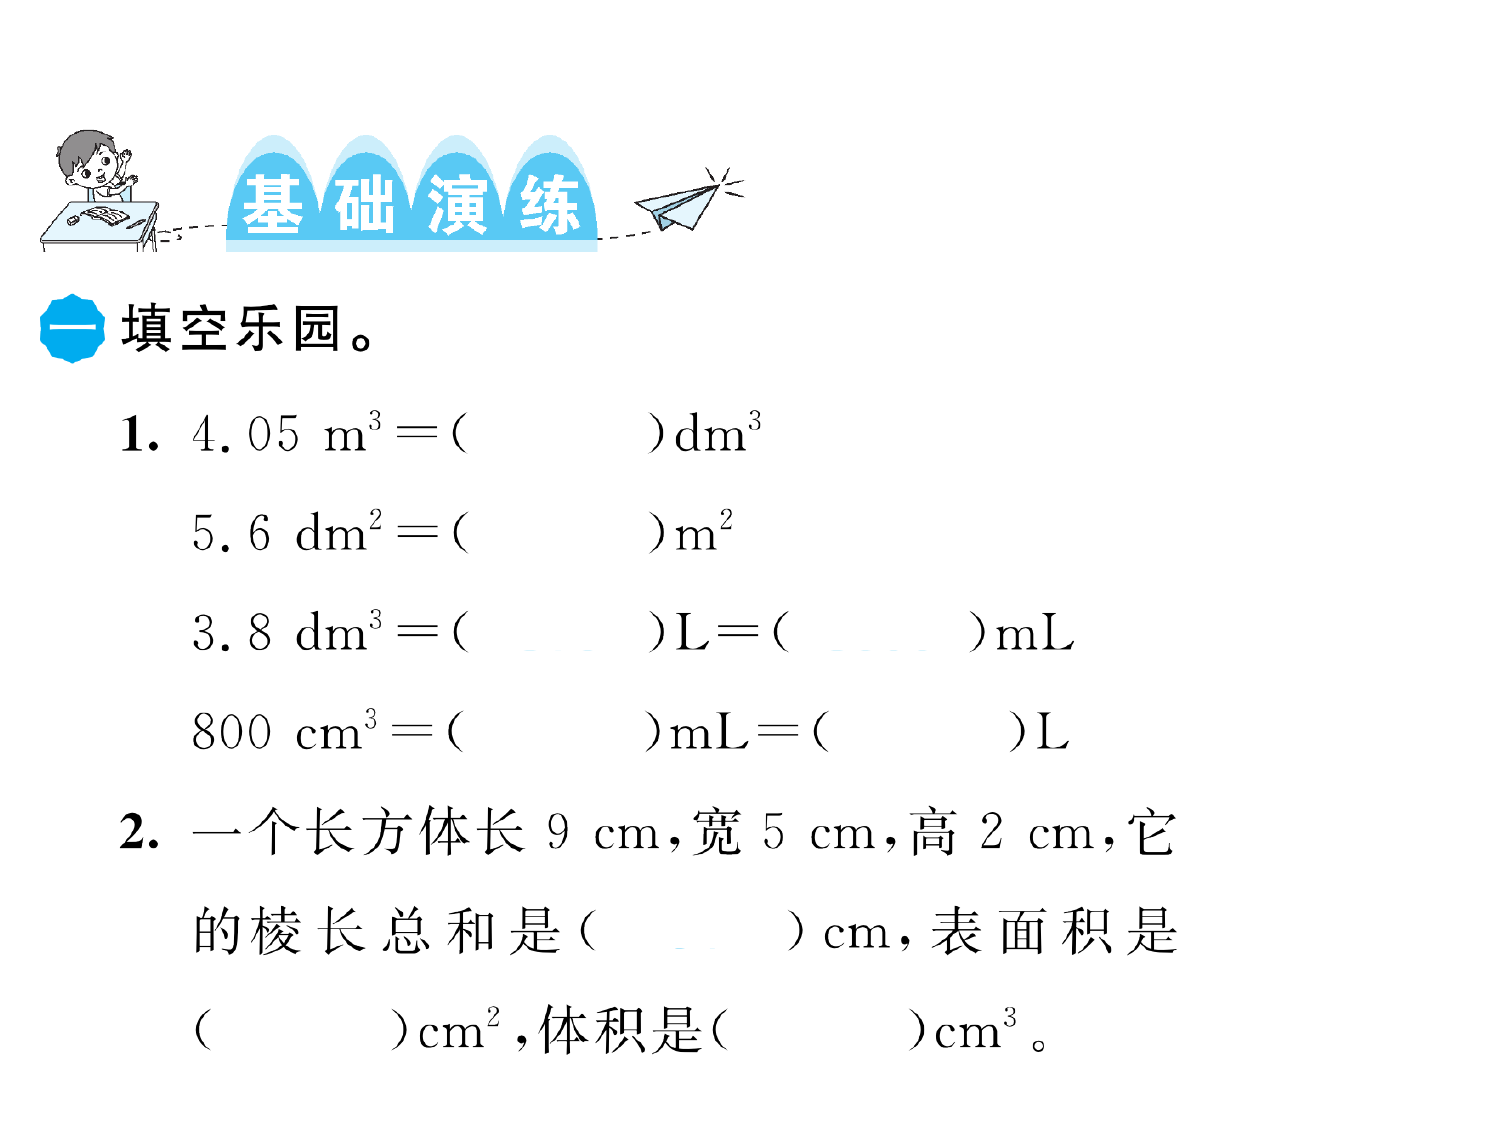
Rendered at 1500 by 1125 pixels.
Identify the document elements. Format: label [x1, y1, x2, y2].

picture [35, 118, 1202, 1064]
